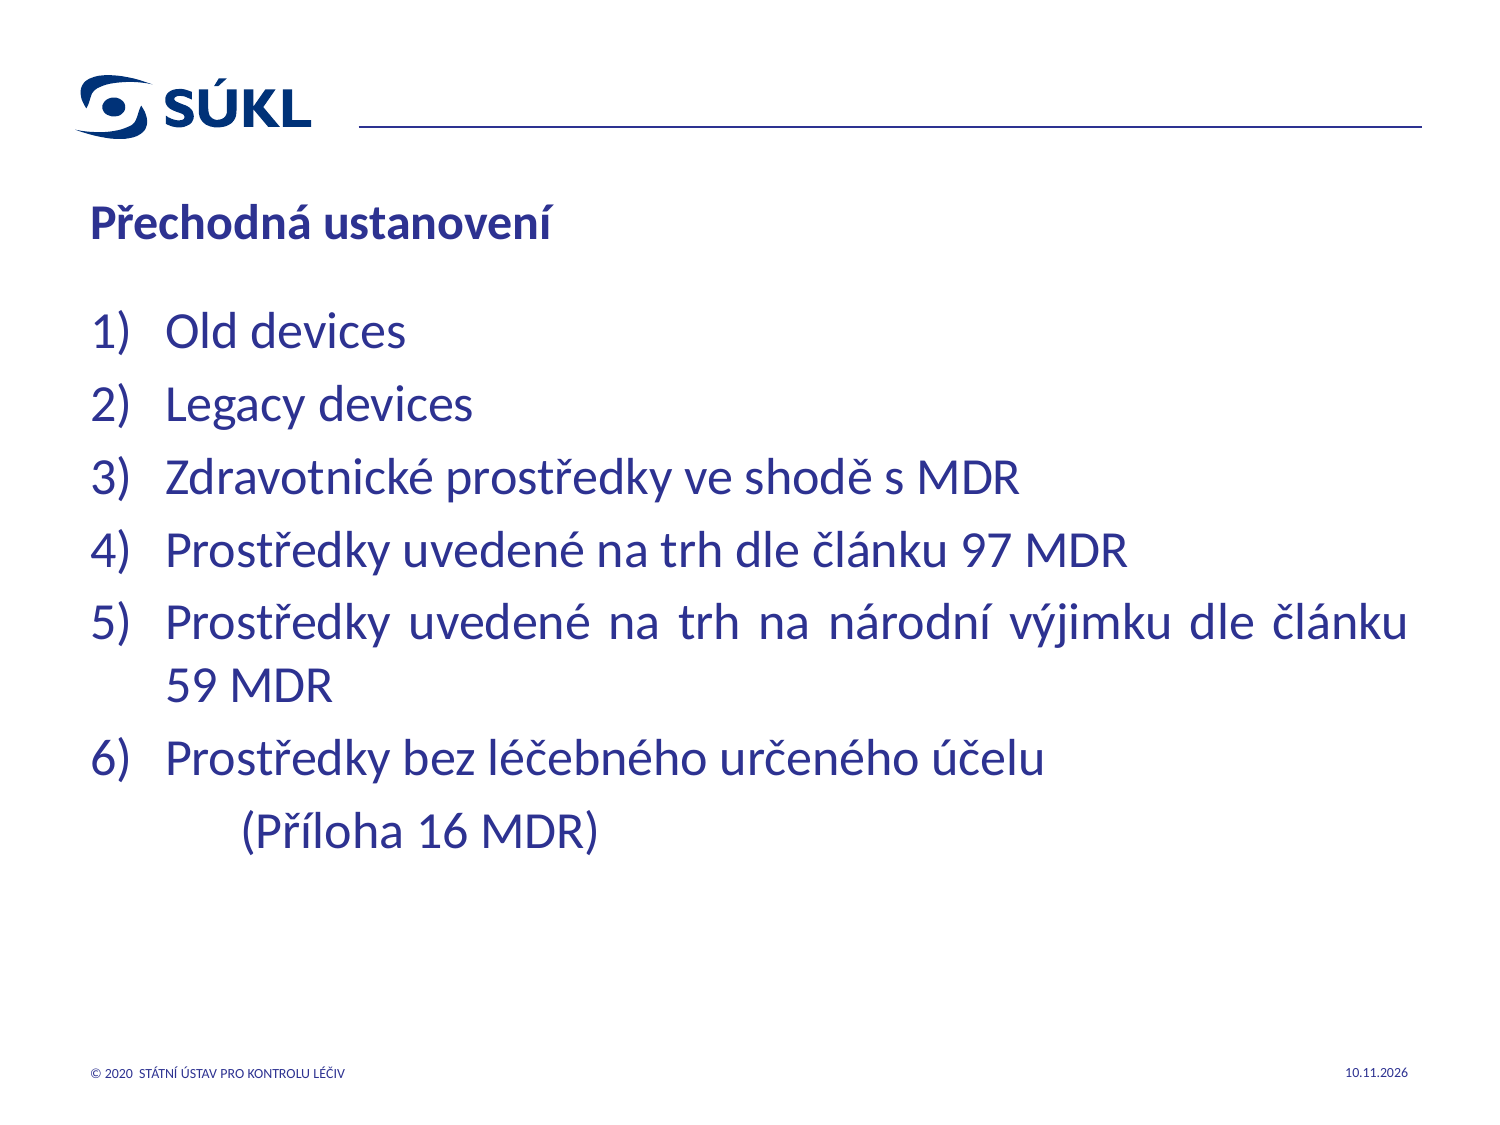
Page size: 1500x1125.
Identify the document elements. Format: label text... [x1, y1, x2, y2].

title Přechodná ustanovení [75, 172, 1425, 268]
list Old devices Legacy devices Zdravotnické prostředky ve shodě s MDR Prostředky uvedené na trh dle článku 97 MDR Prostředky uvedené na trh na národní výjimku dle článku 59 MDR Prostředky bez léčebného určeného účelu (Příloha 16 MDR) [75, 289, 1425, 1043]
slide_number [1127, 1042, 1424, 1102]
footer © 2020 STÁTNÍ ÚSTAV PRO KONTROLU LÉČIV [75, 1042, 550, 1103]
